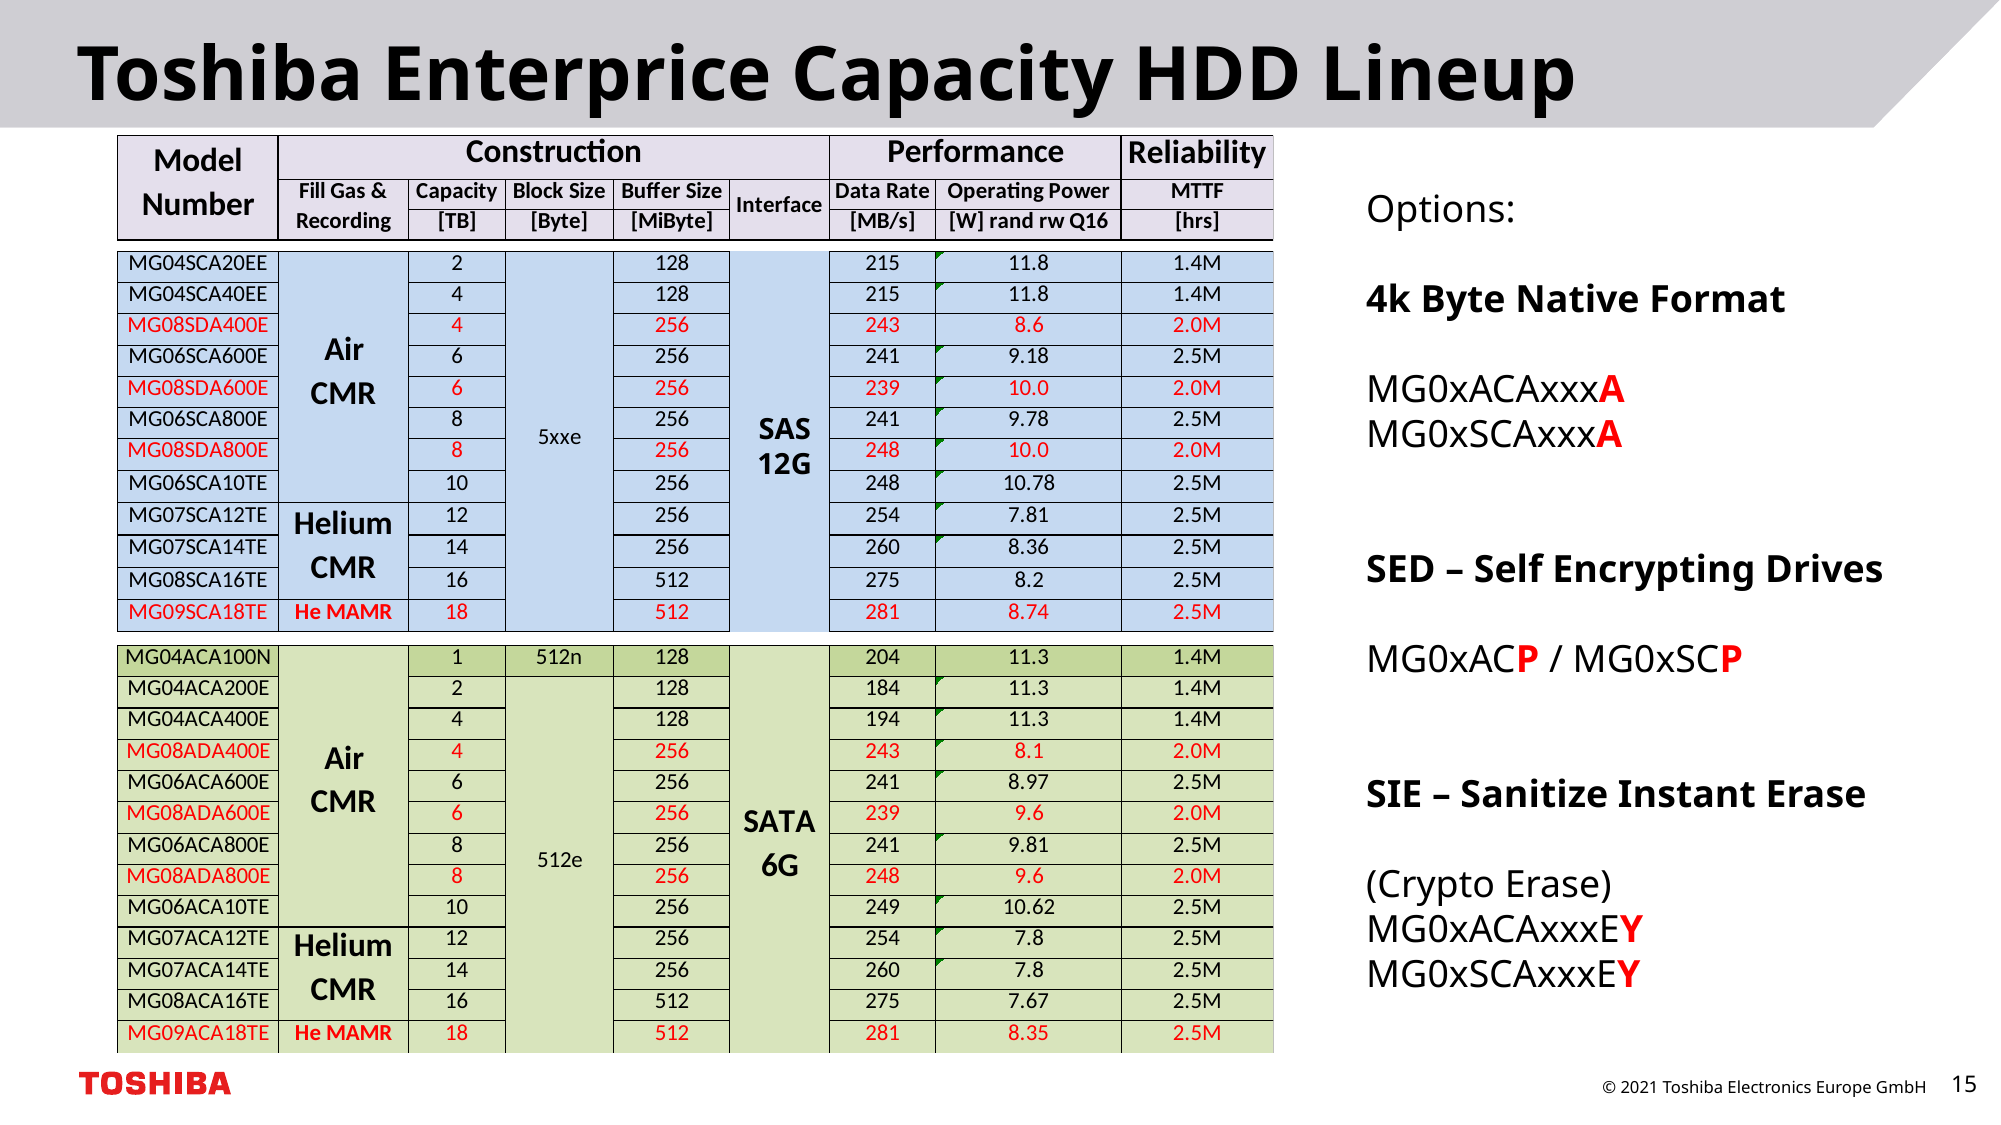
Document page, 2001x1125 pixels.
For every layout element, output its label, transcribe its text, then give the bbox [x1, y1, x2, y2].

title Toshiba Enterprice Capacity HDD Lineup [0, 0, 1878, 123]
picture [116, 134, 1275, 1054]
text_box Options: 4k Byte Native Format MG0xACAxxxA MG0xSCAxxxA SED – Self Encrypting Drives MG0xACP / MG0xSCP SIE – Sanitize Instant Erase (Crypto Erase) MG0xACAxxxEY MG0xSCAxxxEY [1351, 177, 1899, 1003]
